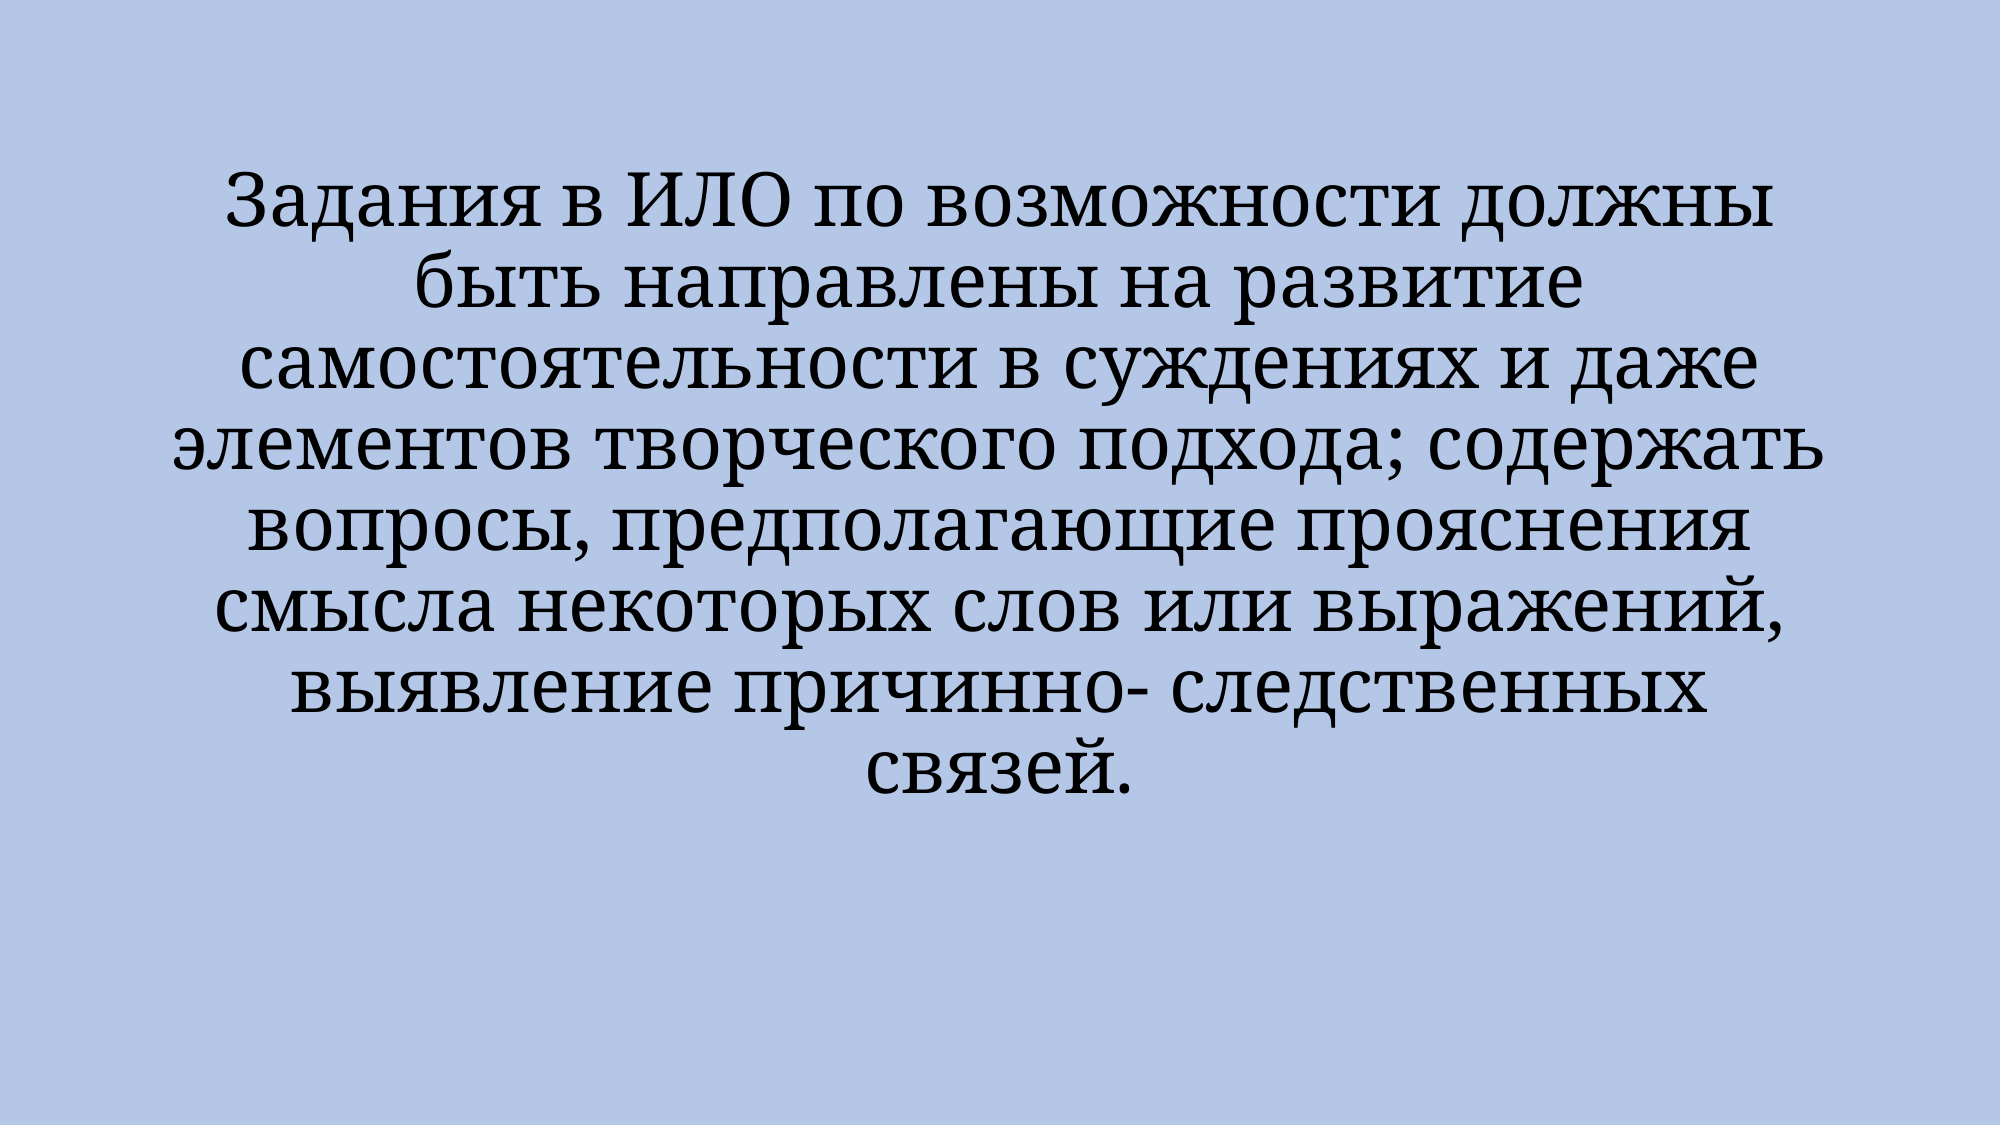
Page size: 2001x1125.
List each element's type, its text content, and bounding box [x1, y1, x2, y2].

list Задания в ИЛО по возможности должны быть направлены на развитие самостоятельности в суждениях и даже элементов творческого подхода; содержать вопросы, предполагающие прояснения смысла некоторых слов или выражений, выявление причинно- следственных связей. [137, 154, 1863, 1014]
